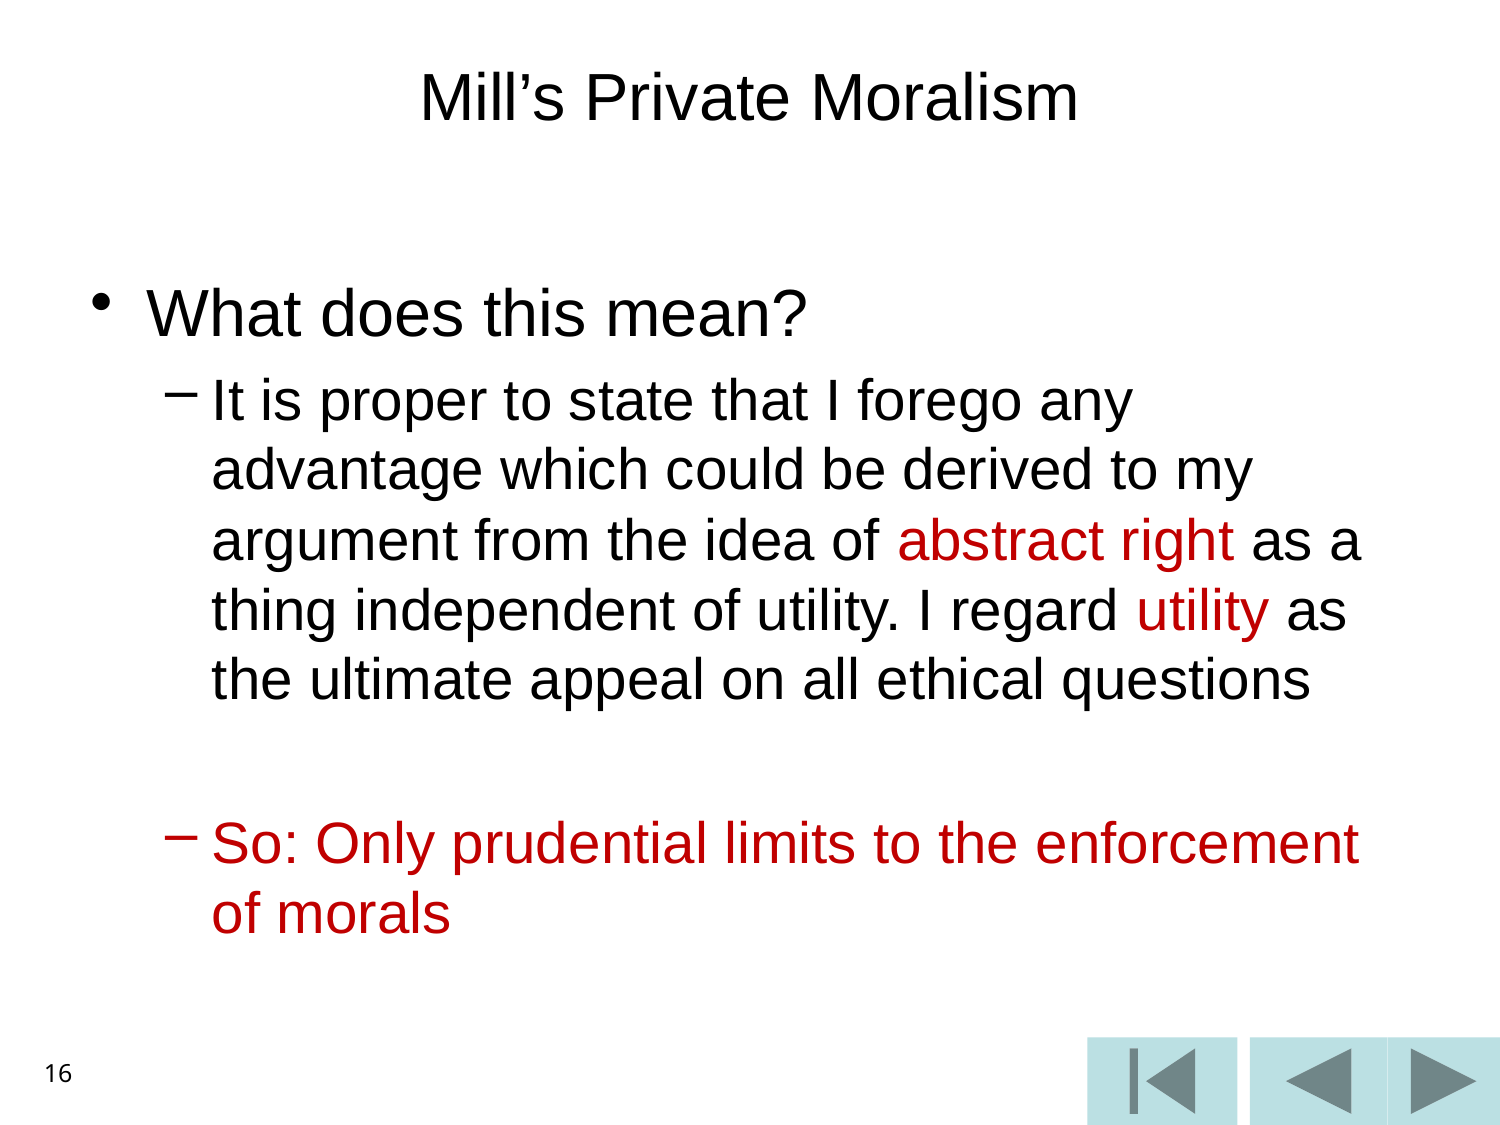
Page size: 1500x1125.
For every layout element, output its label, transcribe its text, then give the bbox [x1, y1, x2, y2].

list What does this mean? It is proper to state that I forego any advantage which could be derived to my argument from the idea of abstract right as a thing independent of utility. I regard utility as the ultimate appeal on all ethical questions So: Only prudential limits to the enforcement of morals [75, 262, 1425, 1005]
slide_number 16 [0, 1049, 88, 1125]
title Mill’s Private Moralism [0, 0, 1500, 188]
